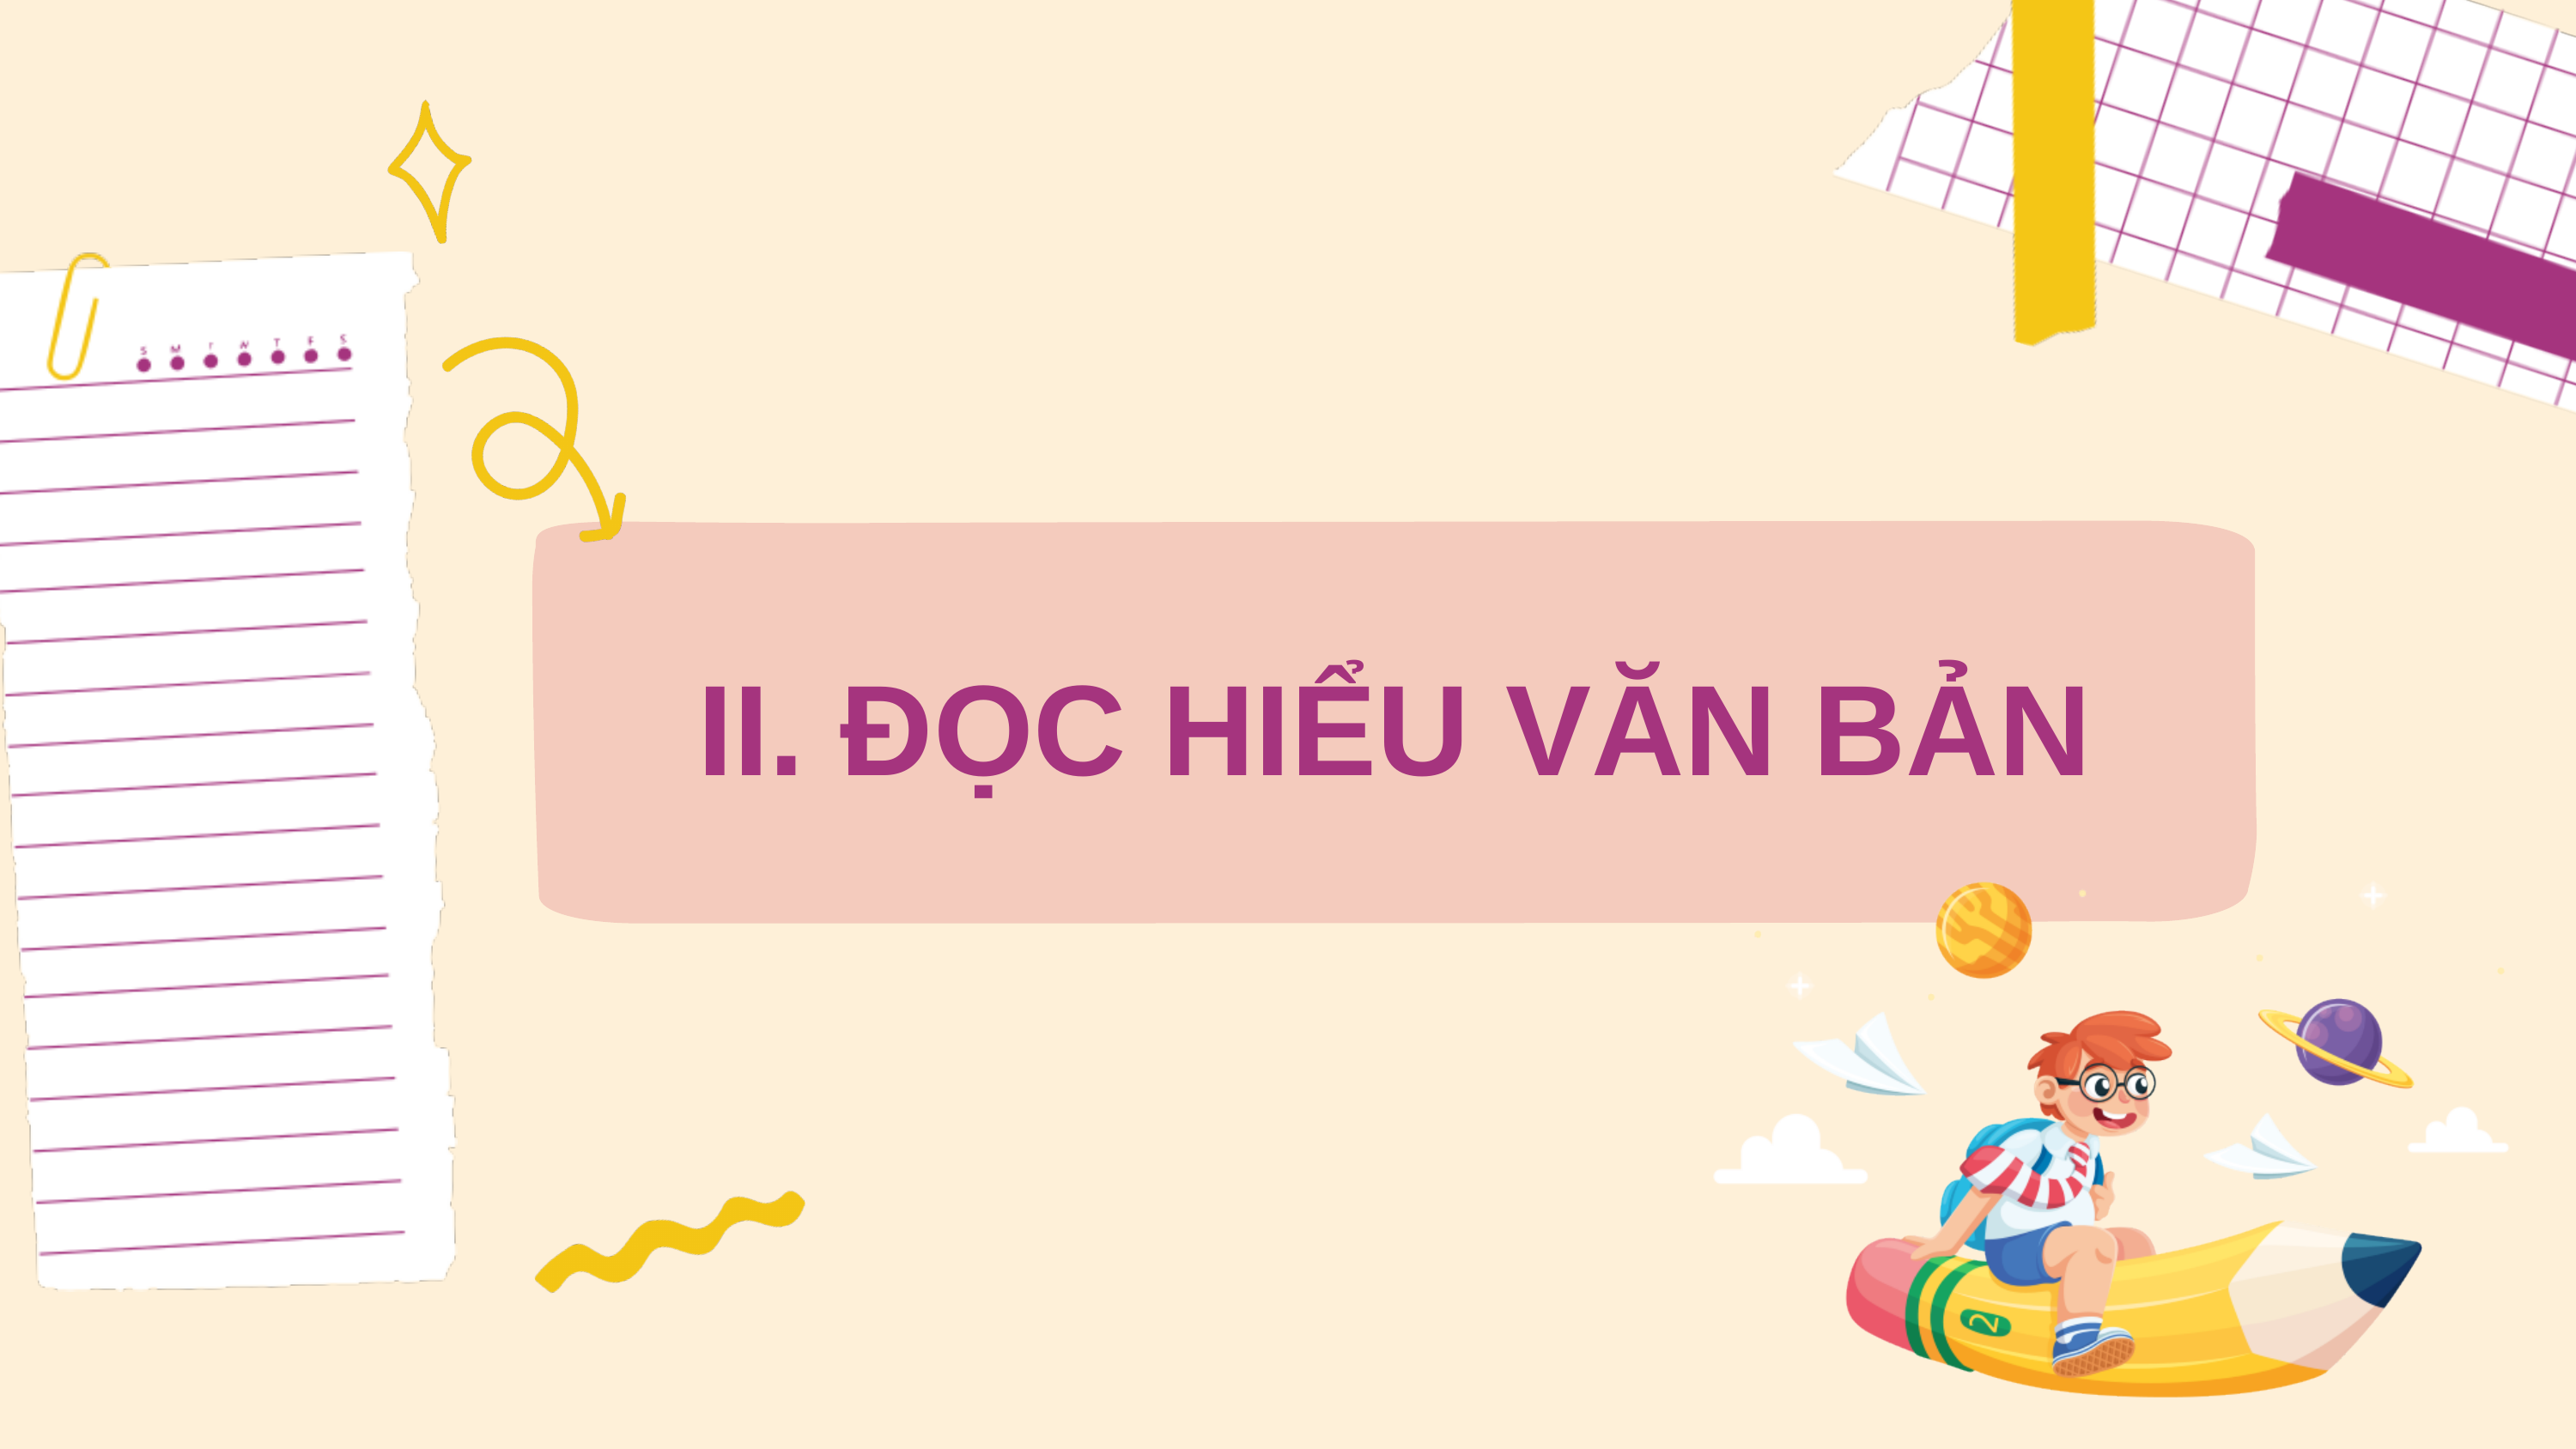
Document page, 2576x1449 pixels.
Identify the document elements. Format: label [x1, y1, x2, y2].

text_box [532, 520, 2257, 924]
picture [1695, 878, 2532, 1412]
picture [1802, 0, 2576, 520]
picture [527, 1181, 813, 1303]
picture [0, 93, 676, 1292]
